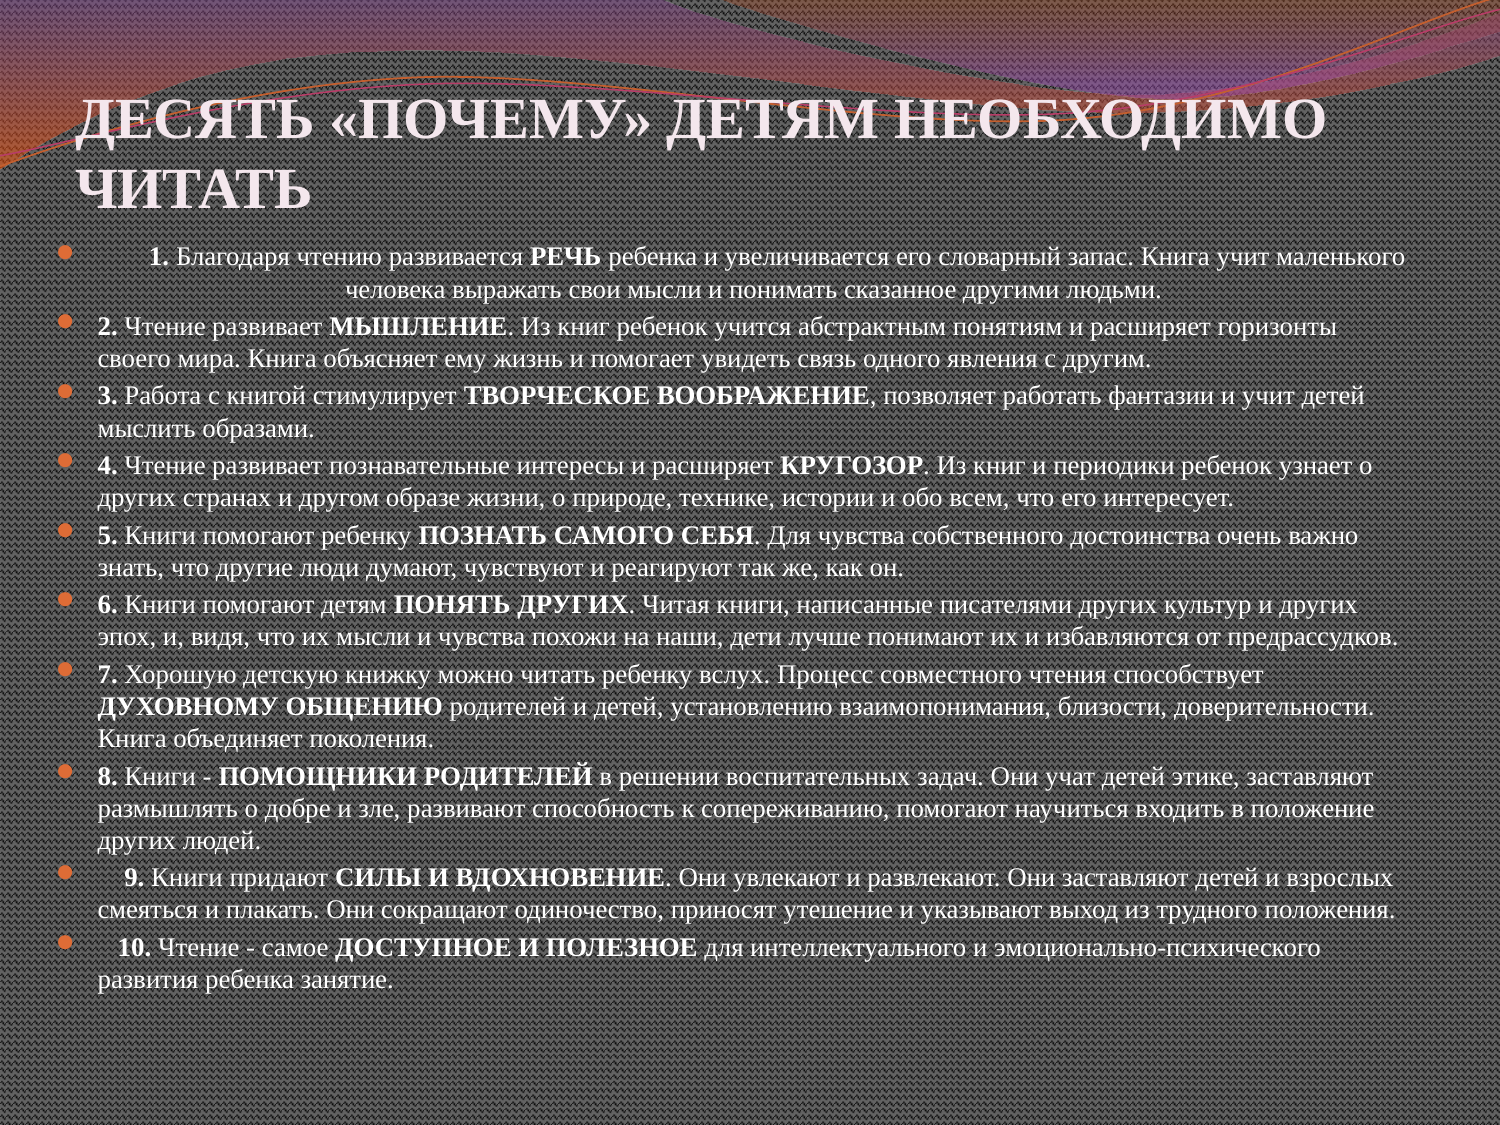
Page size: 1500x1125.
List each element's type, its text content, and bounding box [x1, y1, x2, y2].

list 1. Благодаря чтению развивается РЕЧЬ ребенка и увеличивается его словарный запас. Книга учит маленького человека выражать свои мысли и понимать сказанное другими людьми. 2. Чтение развивает МЫШЛЕНИЕ. Из книг ребенок учится абстрактным понятиям и расширяет горизонты своего мира. Книга объясняет ему жизнь и помогает увидеть связь одного явления с другим. 3. Работа с книгой стимулирует ТВОРЧЕСКОЕ ВООБРАЖЕНИЕ, позволяет работать фантазии и учит детей мыслить образами. 4. Чтение развивает познавательные интересы и расширяет КРУГОЗОР. Из книг и периодики ребенок узнает о других странах и другом образе жизни, о природе, технике, истории и обо всем, что его интересует. 5. Книги помогают ребенку ПОЗНАТЬ САМОГО СЕБЯ. Для чувства собственного достоинства очень важно знать, что другие люди думают, чувствуют и реагируют так же, как он. 6. Книги помогают детям ПОНЯТЬ ДРУГИХ. Читая книги, написанные писателями других культур и других эпох, и, видя, что их мысли и чувства похожи на наши, дети лучше понимают их и избавляются от предрассудков. 7. Хорошую детскую книжку можно читать ребенку вслух. Процесс совместного чтения способствует ДУХОВНОМУ ОБЩЕНИЮ родителей и детей, установлению взаимопонимания, близости, доверительности. Книга объединяет поколения. 8. Книги - ПОМОЩНИКИ РОДИТЕЛЕЙ в решении воспитательных задач. Они учат детей этике, заставляют размышлять о добре и зле, развивают способность к сопереживанию, помогают научиться входить в положение других людей. 9. Книги придают СИЛЫ И ВДОХНОВЕНИЕ. Они увлекают и развлекают. Они заставляют детей и взрослых смеяться и плакать. Они сокращают одиночество, приносят утешение и указывают выход из трудного положения. 10. Чтение - самое ДОСТУПНОЕ И ПОЛЕЗНОЕ для интеллектуального и эмоционально-психического развития ребенка занятие. [41, 231, 1425, 1038]
title ДЕСЯТЬ «ПОЧЕМУ» ДЕТЯМ НЕОБХОДИМО ЧИТАТЬ [75, 30, 1425, 220]
